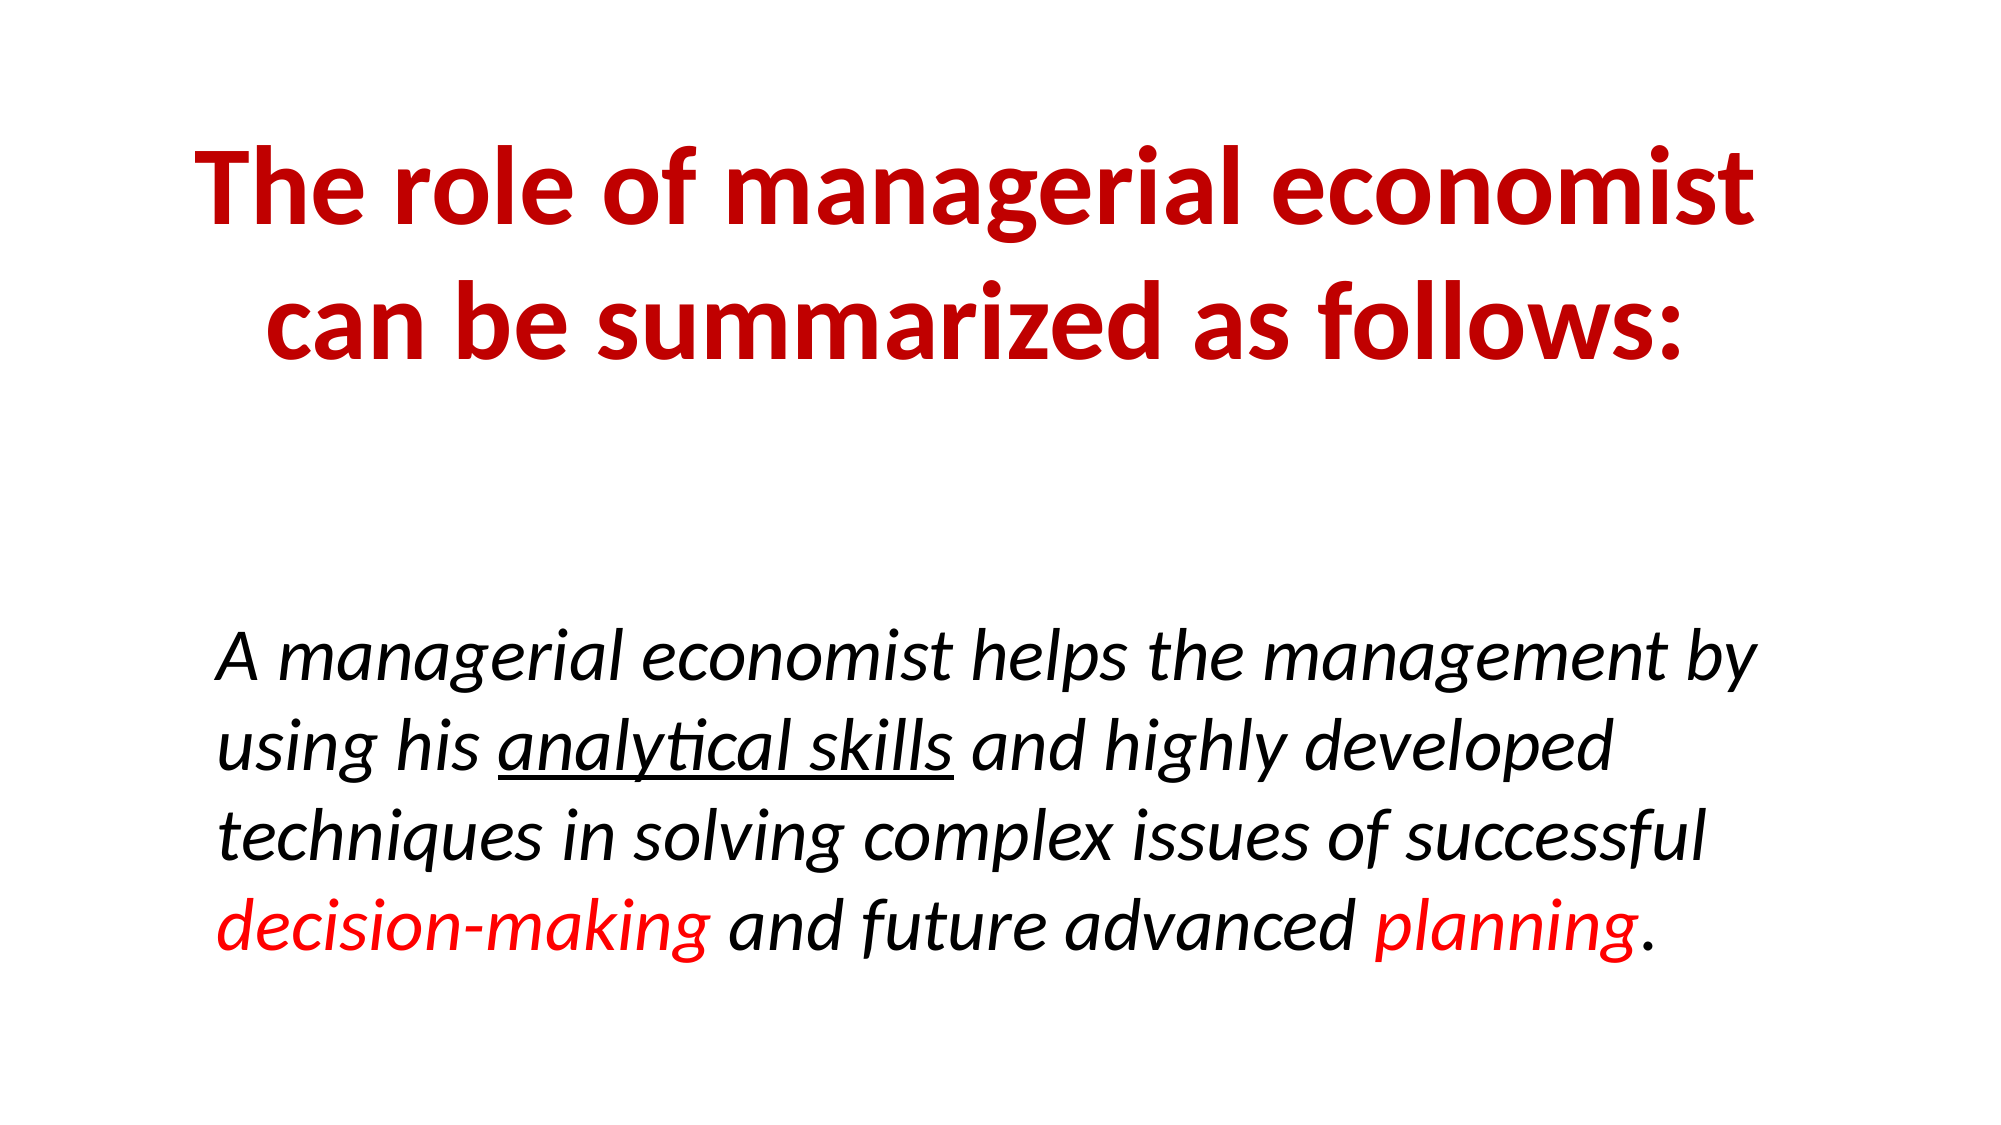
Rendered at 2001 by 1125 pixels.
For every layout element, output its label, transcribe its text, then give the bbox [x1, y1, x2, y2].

text_box The role of managerial economist can be summarized as follows: [142, 104, 1810, 441]
text_box A managerial economist helps the management by using his analytical skills and highly developed techniques in solving complex issues of successful decision-making and future advanced planning. [202, 597, 1810, 973]
